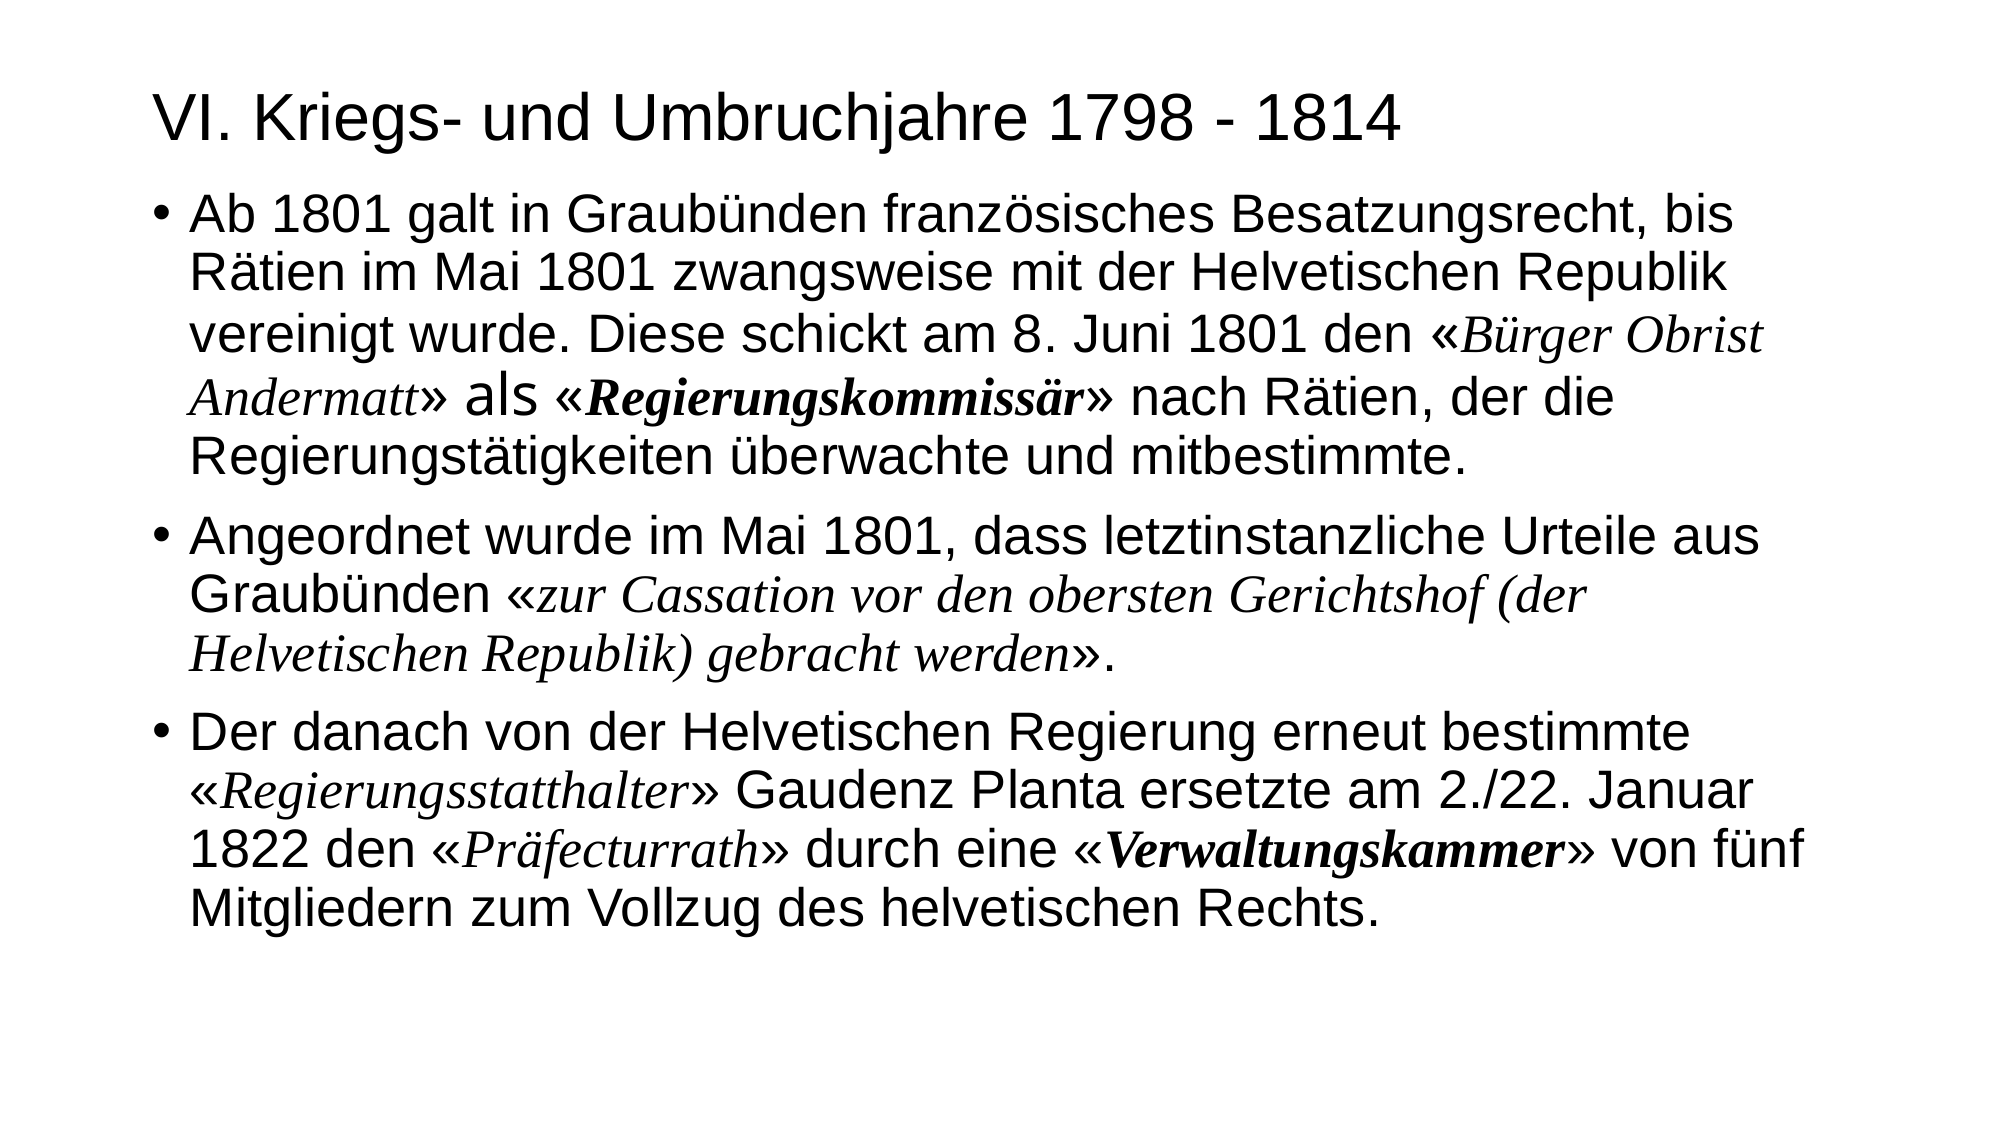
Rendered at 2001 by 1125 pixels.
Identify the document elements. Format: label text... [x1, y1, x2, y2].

title VI. Kriegs- und Umbruchjahre 1798 - 1814 [137, 59, 1863, 177]
list Ab 1801 galt in Graubünden französisches Besatzungsrecht, bis Rätien im Mai 1801 zwangsweise mit der Helvetischen Republik vereinigt wurde. Diese schickt am 8. Juni 1801 den «Bürger Obrist Andermatt» als «Regierungskommissär» nach Rätien, der die Regierungstätigkeiten überwachte und mitbestimmte. Angeordnet wurde im Mai 1801, dass letztinstanzliche Urteile aus Graubünden «zur Cassation vor den obersten Gerichtshof (der Helvetischen Republik) gebracht werden». Der danach von der Helvetischen Regierung erneut bestimmte «Regierungsstatthalter» Gaudenz Planta ersetzte am 2./22. Januar 1822 den «Präfecturrath» durch eine «Verwaltungskammer» von fünf Mitgliedern zum Vollzug des helvetischen Rechts. [137, 177, 1863, 1014]
